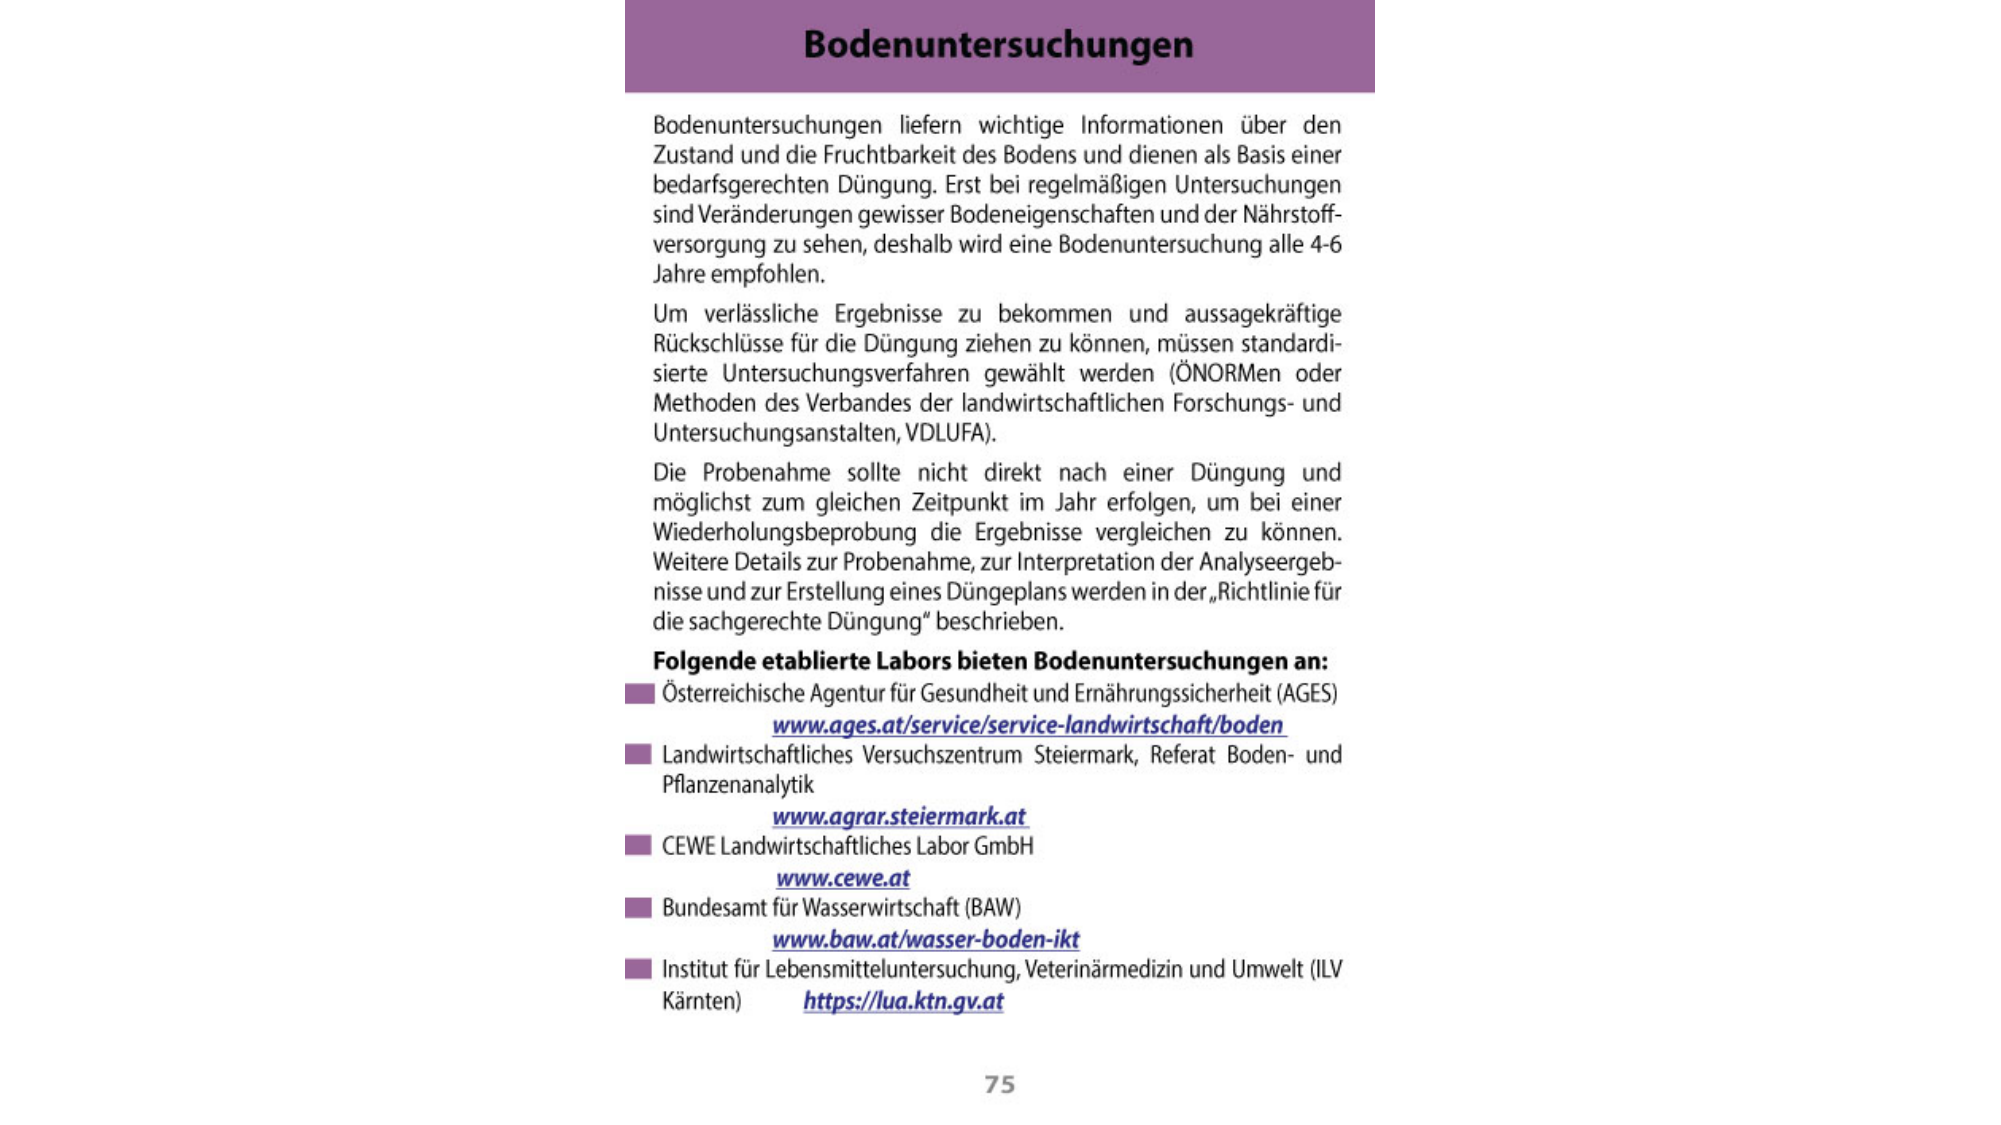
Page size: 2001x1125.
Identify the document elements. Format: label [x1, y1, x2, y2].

picture [625, 0, 1375, 1125]
